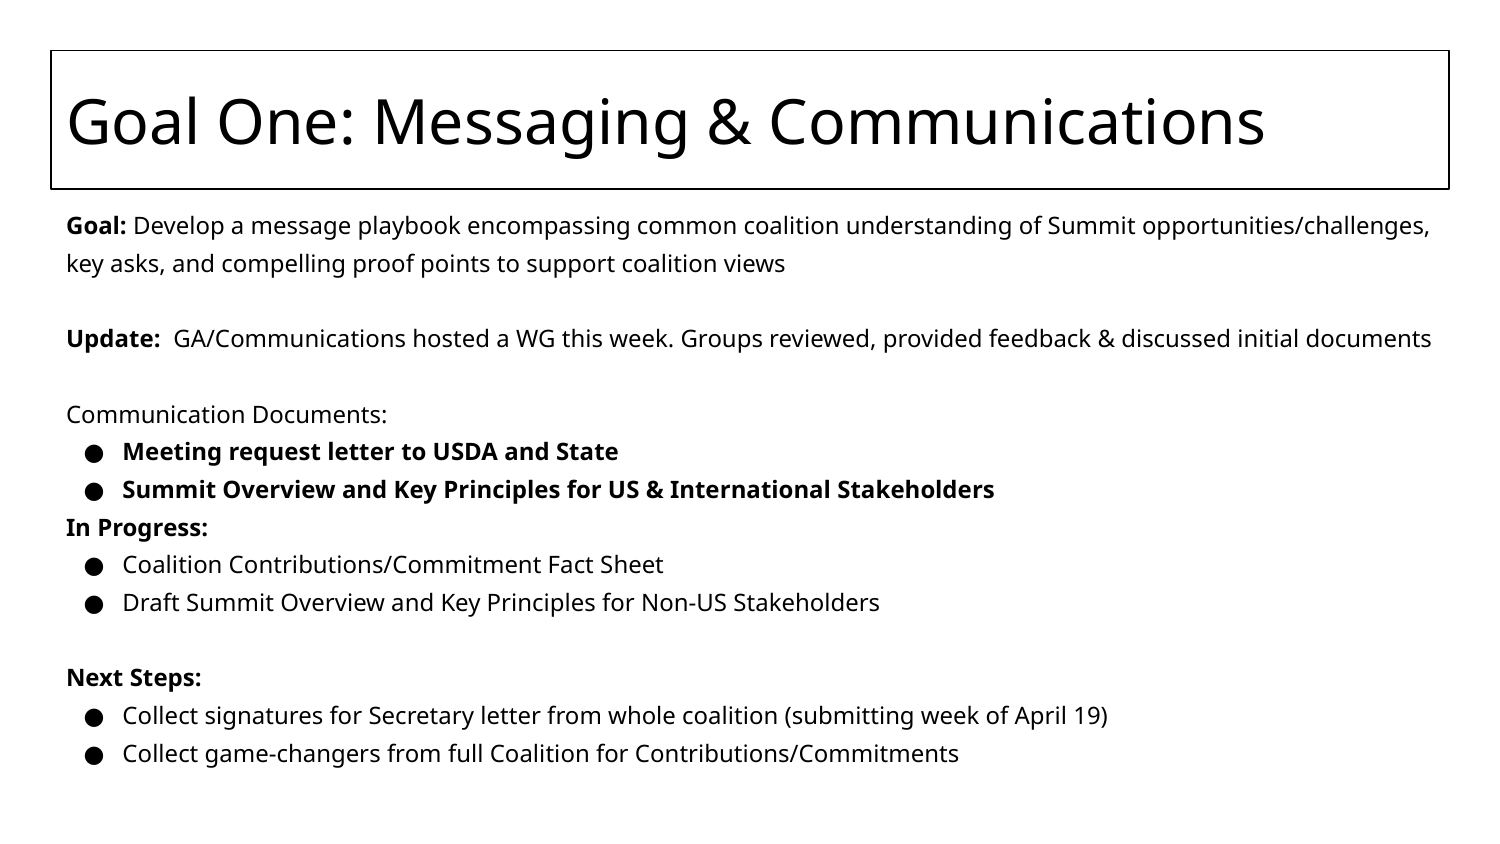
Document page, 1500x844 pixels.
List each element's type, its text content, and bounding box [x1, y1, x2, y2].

list Goal: Develop a message playbook encompassing common coalition understanding of Summit opportunities/challenges, key asks, and compelling proof points to support coalition views Update: GA/Communications hosted a WG this week. Groups reviewed, provided feedback & discussed initial documents Communication Documents: Meeting request letter to USDA and State Summit Overview and Key Principles for US & International Stakeholders In Progress: Coalition Contributions/Commitment Fact Sheet Draft Summit Overview and Key Principles for Non-US Stakeholders Next Steps: Collect signatures for Secretary letter from whole coalition (submitting week of April 19) Collect game-changers from full Coalition for Contributions/Commitments [51, 190, 1449, 823]
title Goal One: Messaging & Communications [51, 50, 1449, 190]
